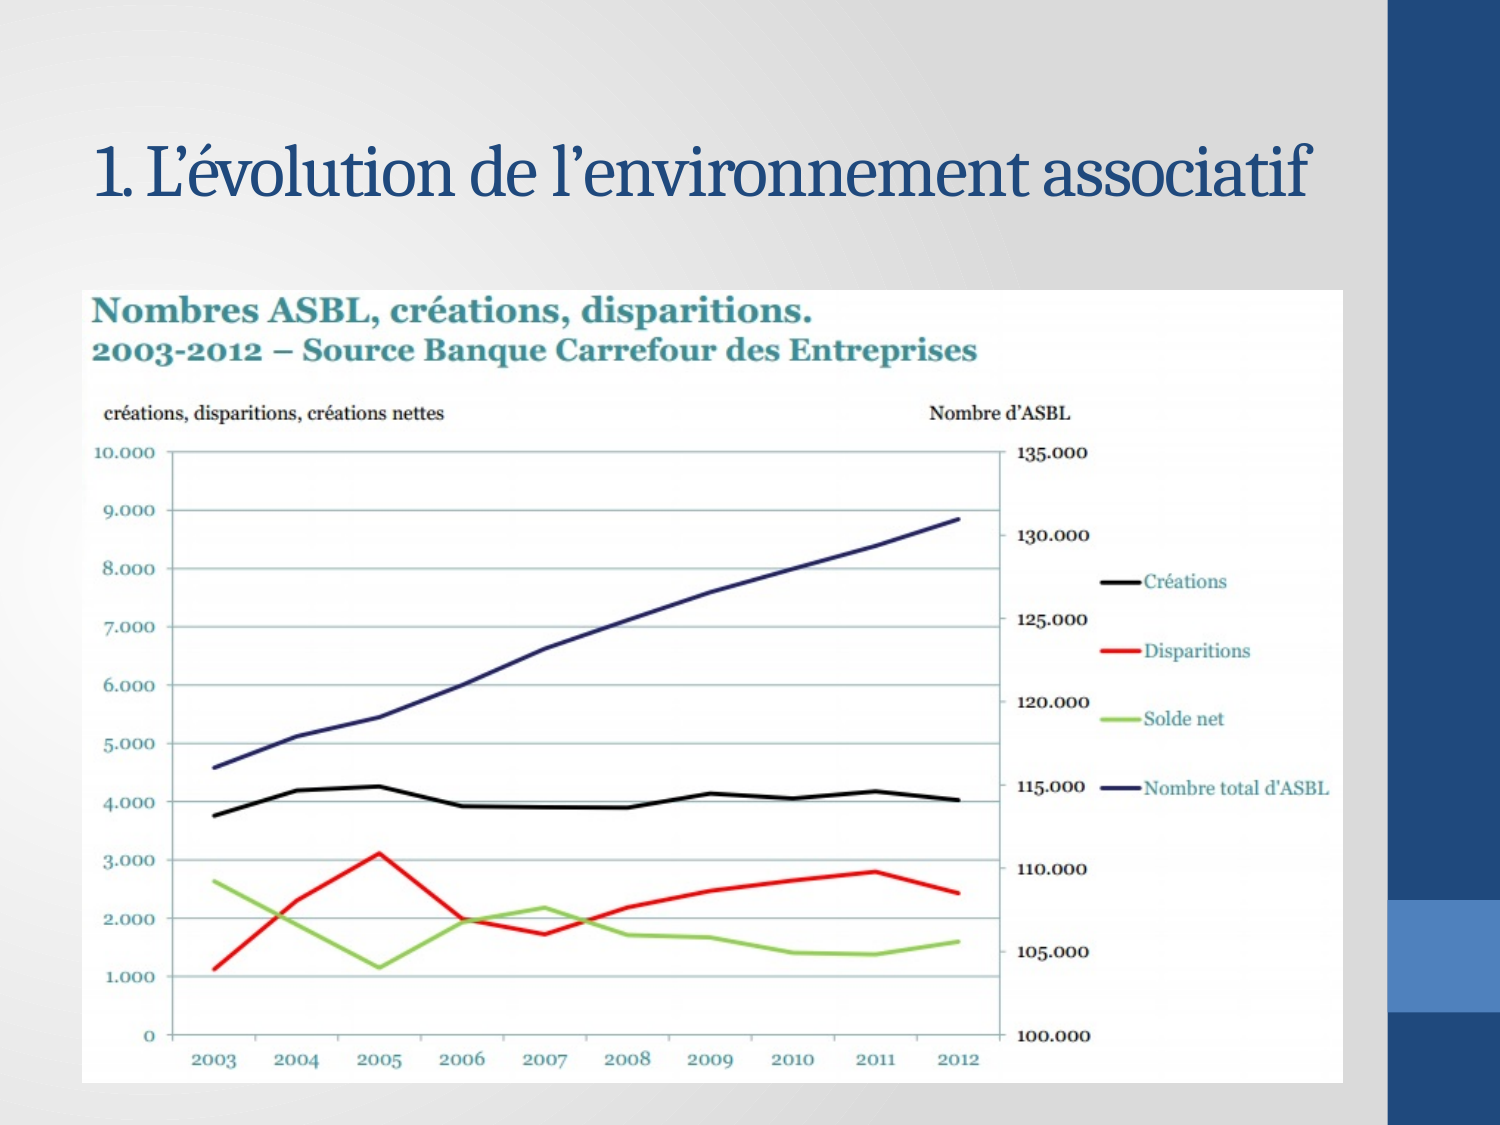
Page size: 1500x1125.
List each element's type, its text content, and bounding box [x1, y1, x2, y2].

list [75, 219, 1425, 1038]
title 1. L’évolution de l’environnement associatif [80, 113, 1431, 221]
picture [81, 290, 1344, 1084]
